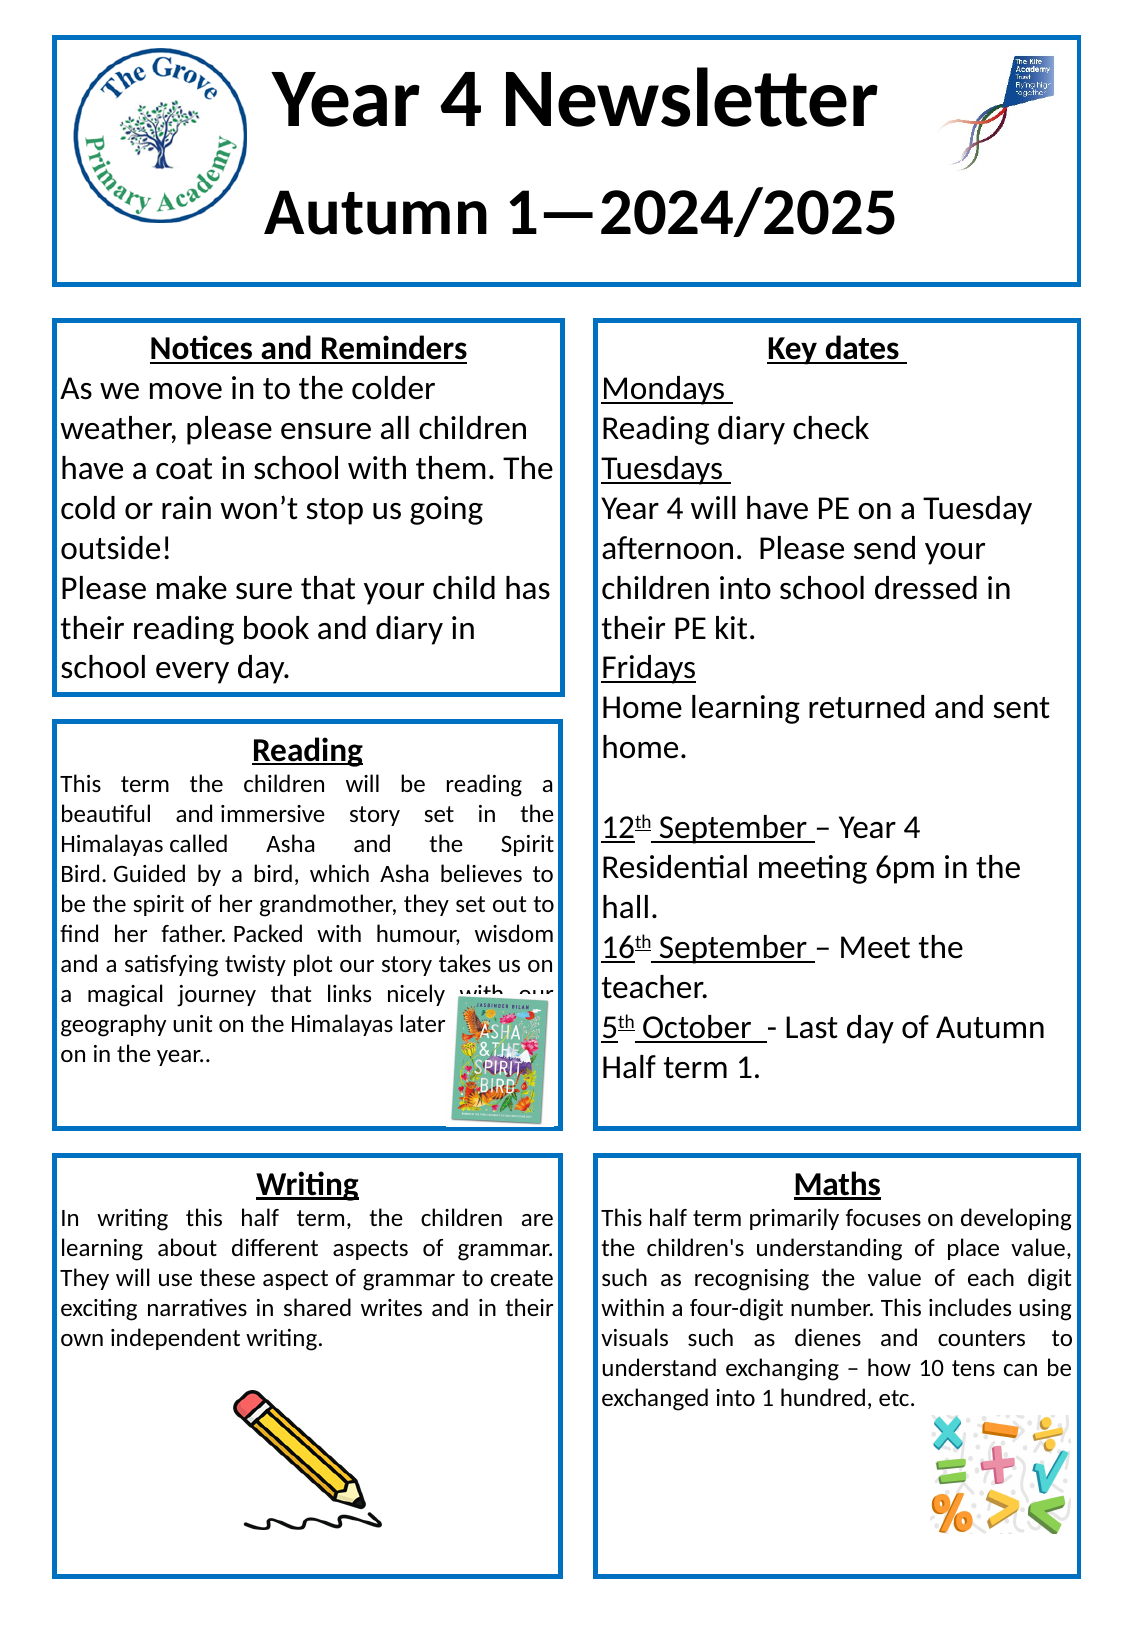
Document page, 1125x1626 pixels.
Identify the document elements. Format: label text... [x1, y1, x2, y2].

text_box Maths This half term primarily focuses on developing the children's understanding of place value, such as recognising the value of each digit within a four-digit number. This includes using visuals such as dienes and counters to understand exchanging – how 10 tens can be exchanged into 1 hundred, etc. [595, 1155, 1080, 1577]
picture [928, 48, 1071, 176]
text_box Year 4 Newsletter Autumn 1—2024/2025 [54, 37, 1079, 285]
text_box Notices and Reminders As we move in to the colder weather, please ensure all children have a coat in school with them. The cold or rain won’t stop us going outside! Please make sure that your child has their reading book and diary in school every day. . [54, 320, 563, 695]
picture [229, 1390, 387, 1530]
picture [73, 48, 247, 223]
text_box Key dates Mondays Reading diary check Tuesdays Year 4 will have PE on a Tuesday afternoon. Please send your children into school dressed in their PE kit. Fridays Home learning returned and sent home. 12th September – Year 4 Residential meeting 6pm in the hall. 16th September – Meet the teacher. 5th October - Last day of Autumn Half term 1. [595, 320, 1080, 1129]
text_box Reading This term the children will be reading a beautiful and immersive story set in the Himalayas called Asha and the Spirit Bird. Guided by a bird, which Asha believes to be the spirit of her grandmother, they set out to find her father. Packed with humour, wisdom and a satisfying twisty plot our story takes us on a magical journey that links nicely with our geography unit on the Himalayas later on in the year.. [54, 721, 561, 1129]
picture [446, 994, 554, 1127]
picture [930, 1415, 1071, 1534]
text_box Writing In writing this half term, the children are learning about different aspects of grammar. They will use these aspect of grammar to create exciting narratives in shared writes and in their own independent writing. [54, 1155, 561, 1577]
